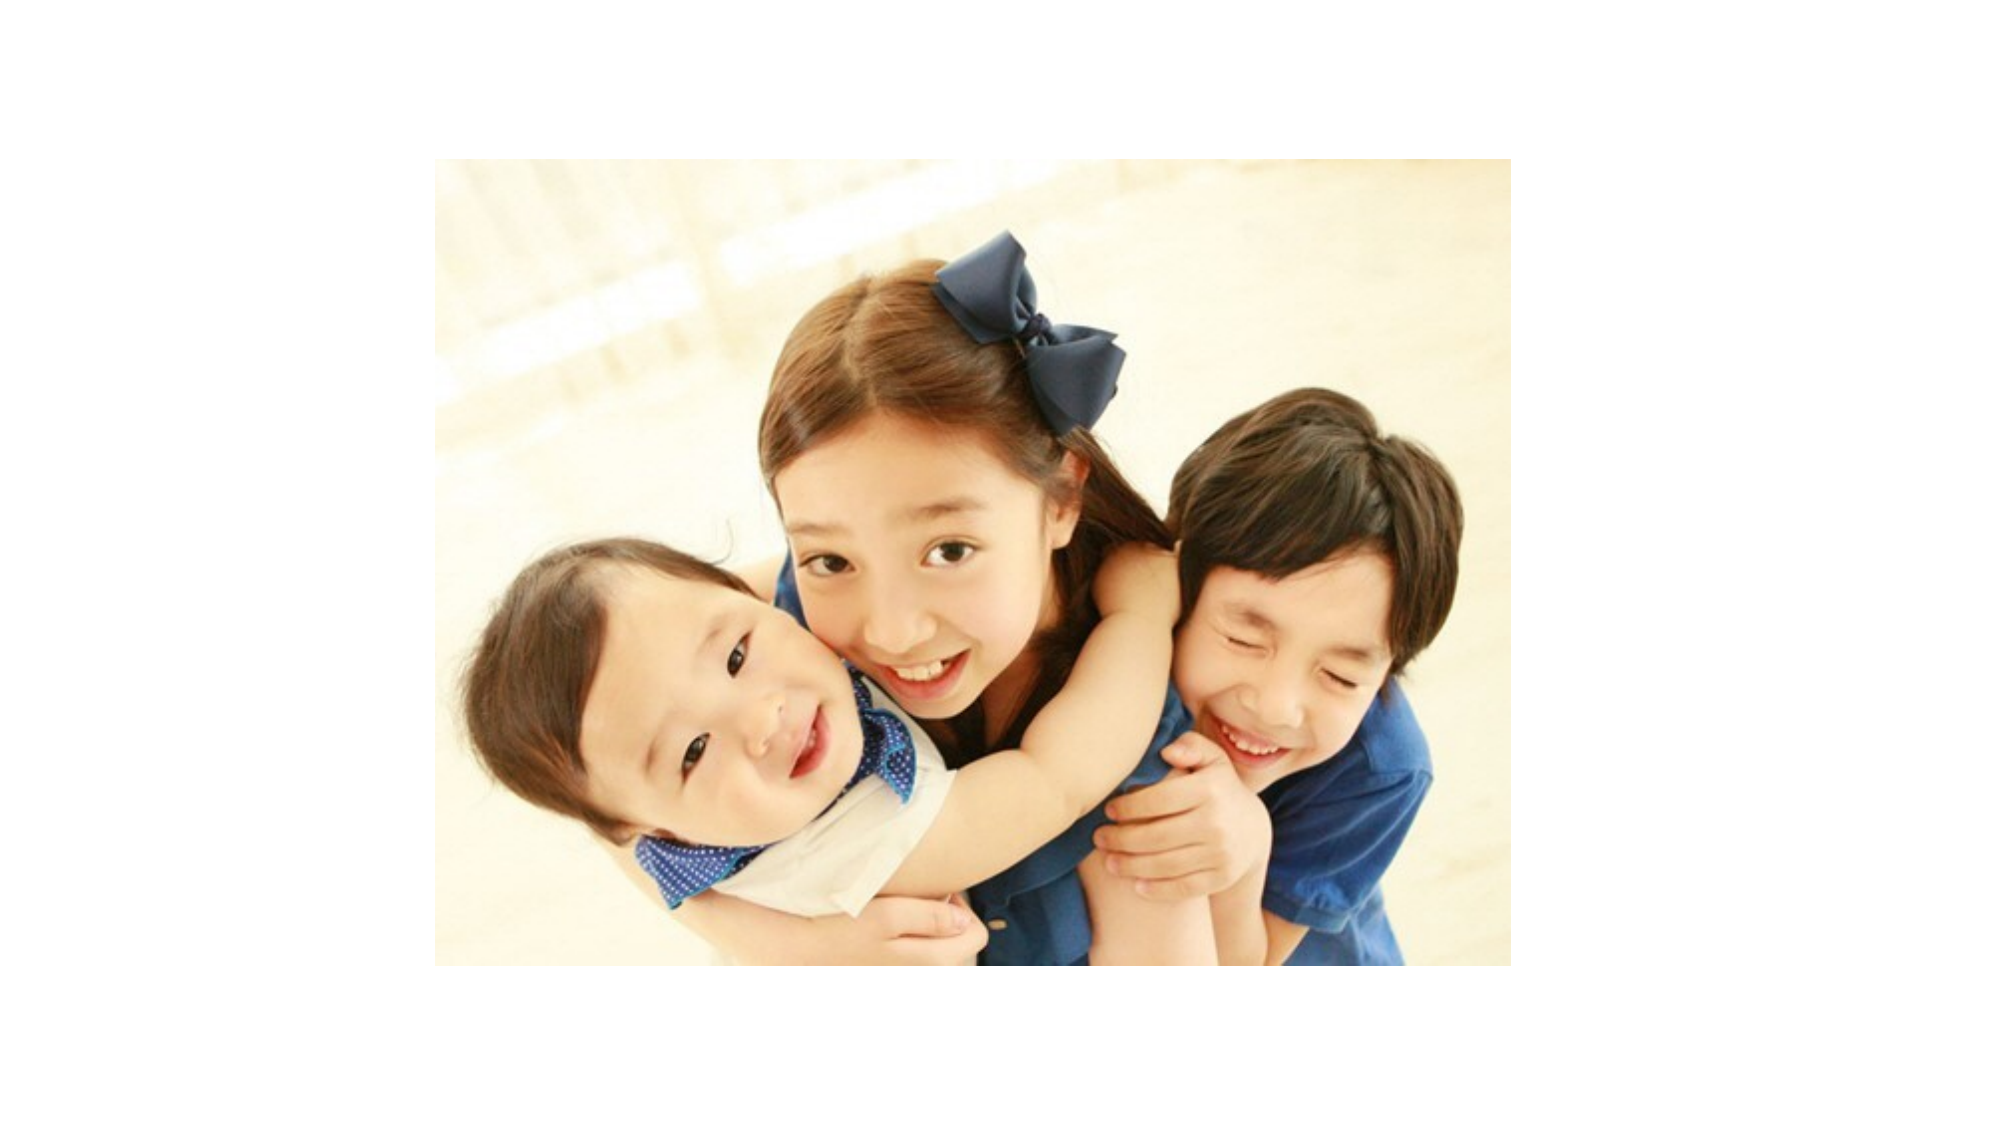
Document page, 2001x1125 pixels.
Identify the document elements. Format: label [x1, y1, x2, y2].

list [435, 159, 1511, 966]
